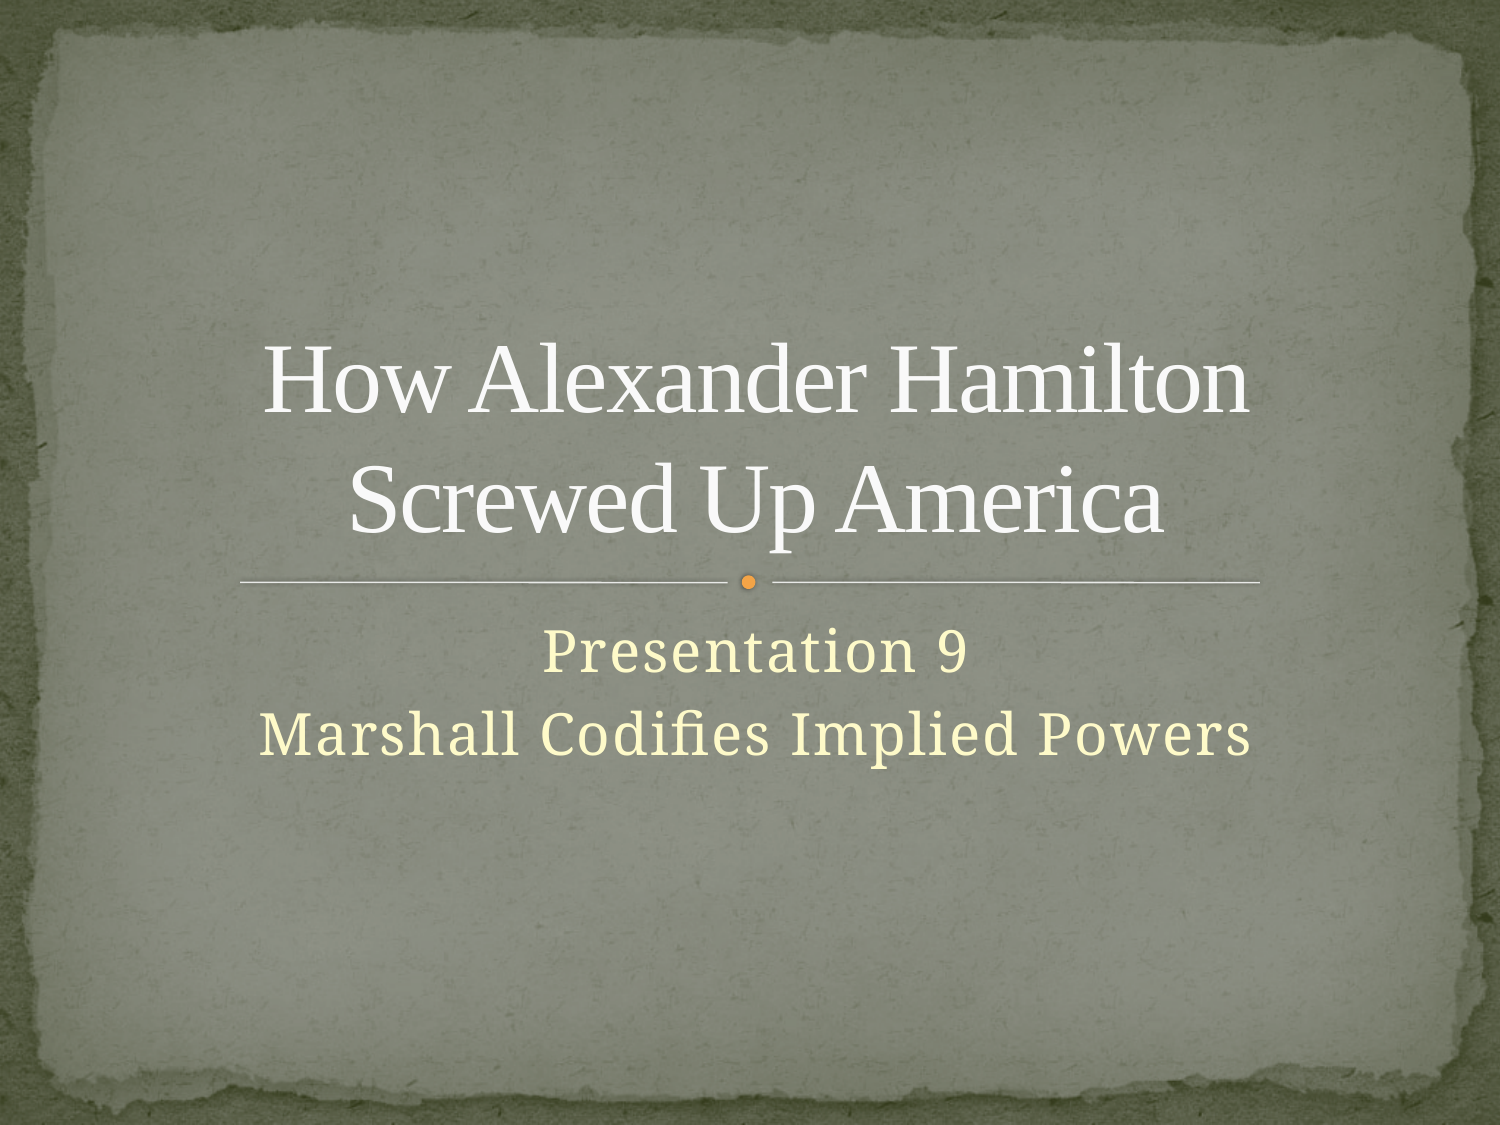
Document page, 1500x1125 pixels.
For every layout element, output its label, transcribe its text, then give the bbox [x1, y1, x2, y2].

subtitle Presentation 9 Marshall Codifies Implied Powers [75, 606, 1438, 795]
title How Alexander Hamilton Screwed Up America [74, 235, 1438, 561]
